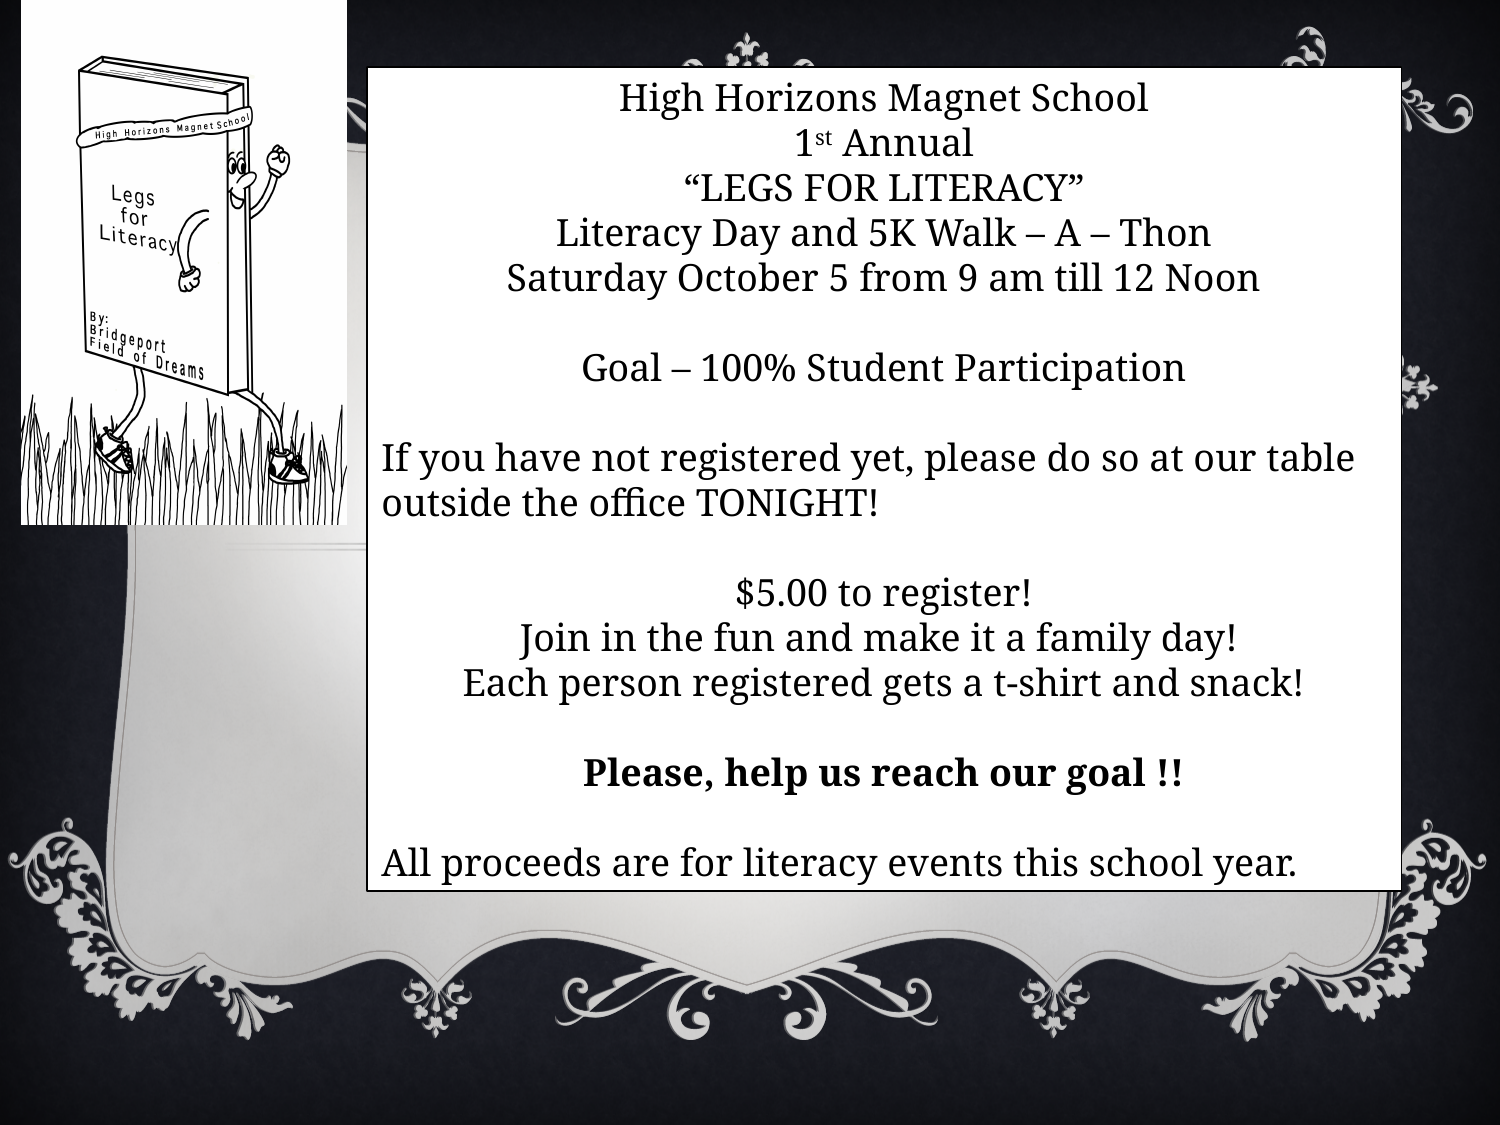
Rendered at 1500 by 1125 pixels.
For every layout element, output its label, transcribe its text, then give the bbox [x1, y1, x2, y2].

text_box High Horizons Magnet School 1st Annual “LEGS FOR LITERACY” Literacy Day and 5K Walk – A – Thon Saturday October 5 from 9 am till 12 Noon Goal – 100% Student Participation If you have not registered yet, please do so at our table outside the office TONIGHT! $5.00 to register! Join in the fun and make it a family day! Each person registered gets a t-shirt and snack! Please, help us reach our goal !! All proceeds are for literacy events this school year. [366, 66, 1402, 892]
picture [0, 0, 1500, 526]
picture [0, 613, 1500, 1125]
